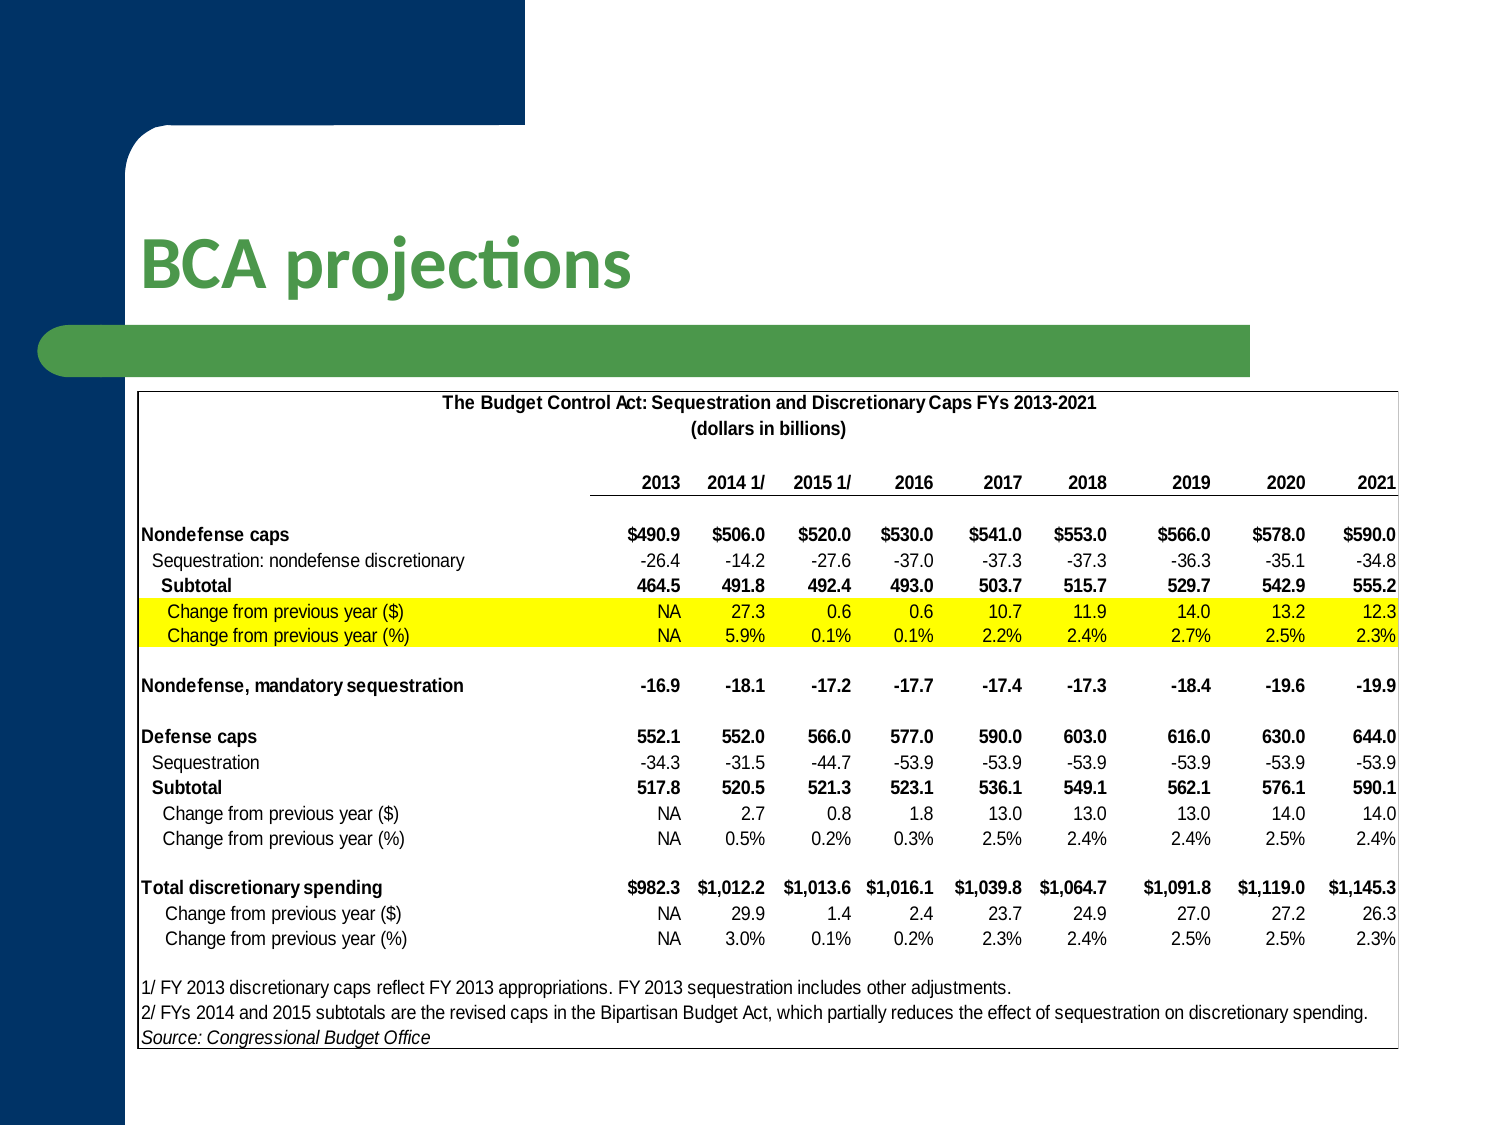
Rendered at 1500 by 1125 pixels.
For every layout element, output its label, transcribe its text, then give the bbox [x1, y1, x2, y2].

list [137, 390, 1400, 1051]
title BCA projections [125, 125, 1425, 313]
